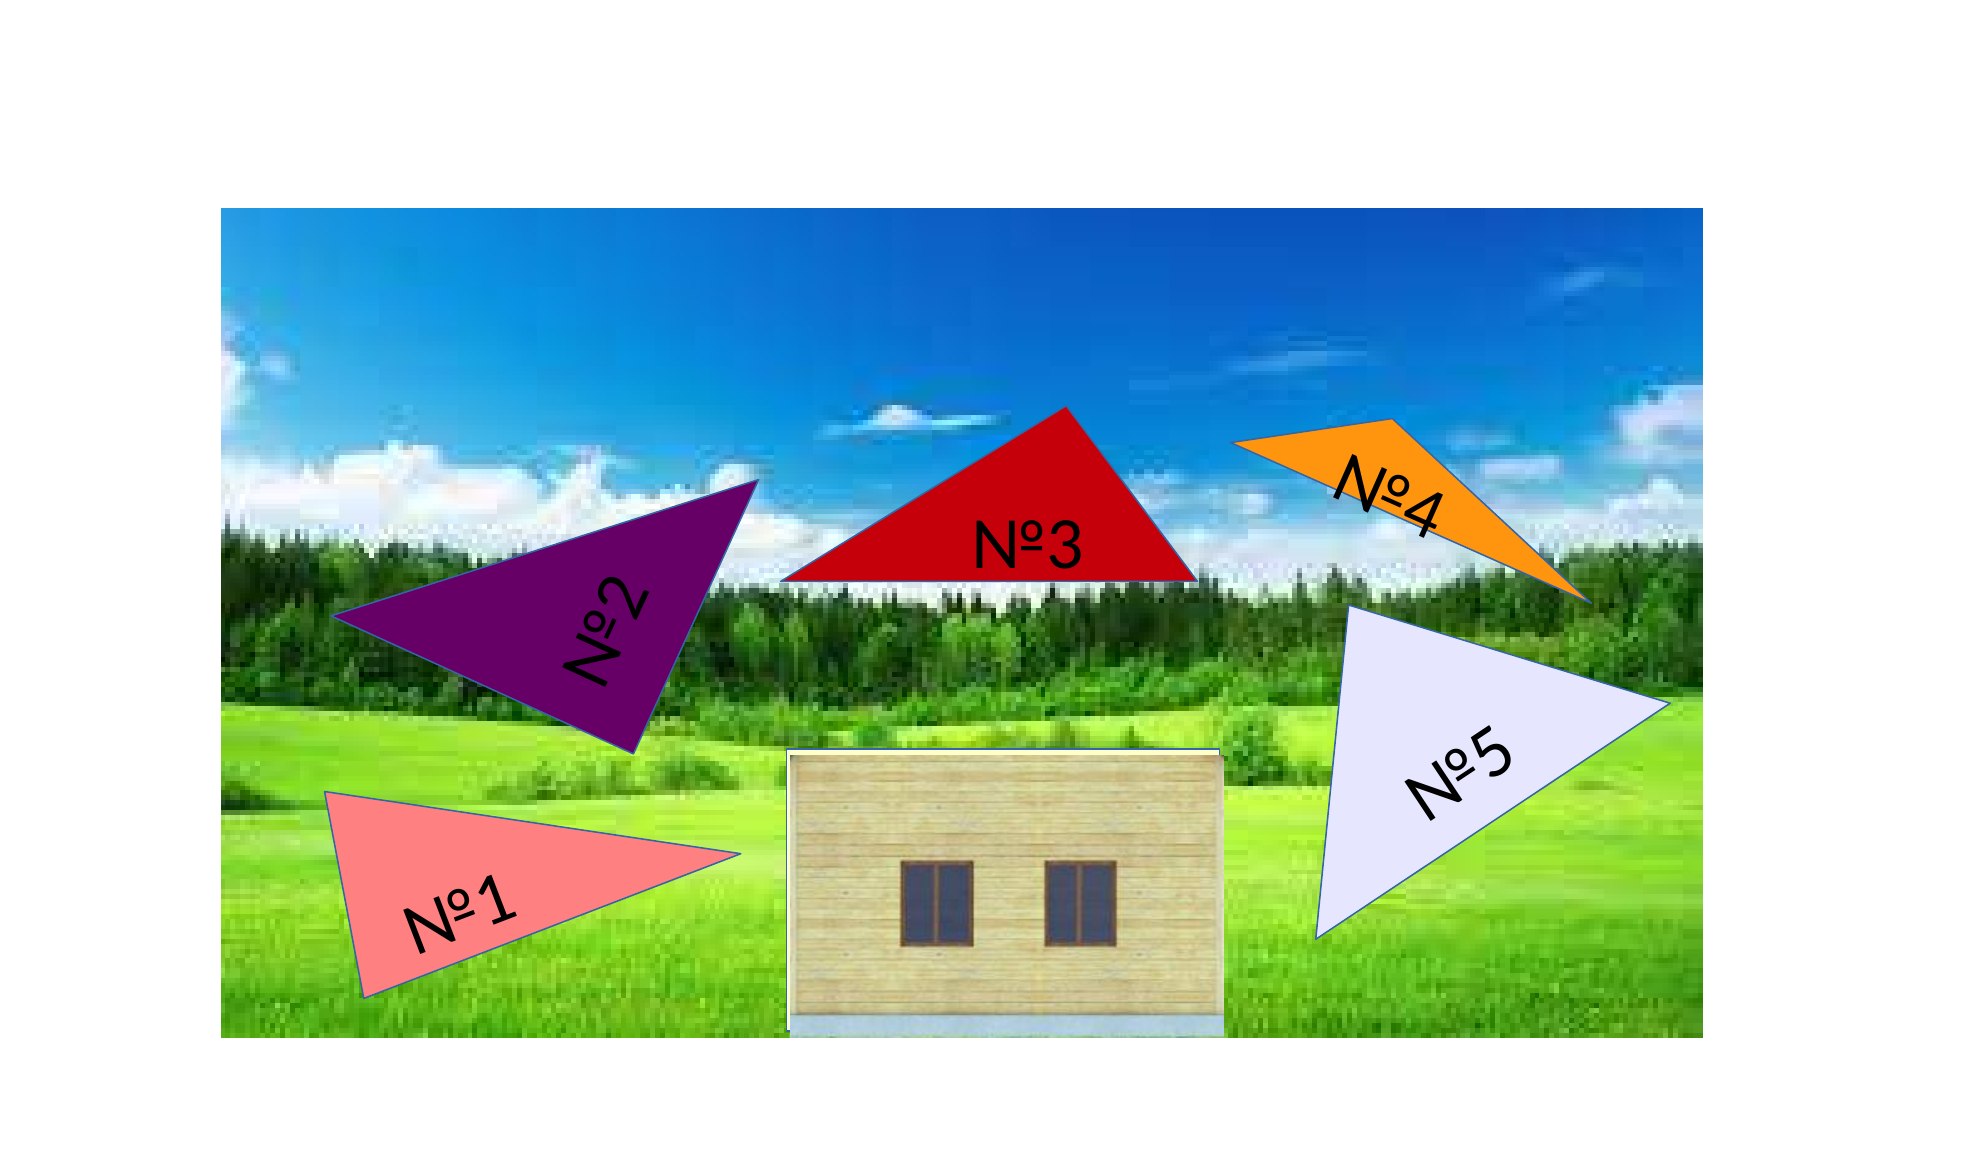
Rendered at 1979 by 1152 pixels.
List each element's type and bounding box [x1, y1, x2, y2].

picture [221, 208, 1703, 1038]
